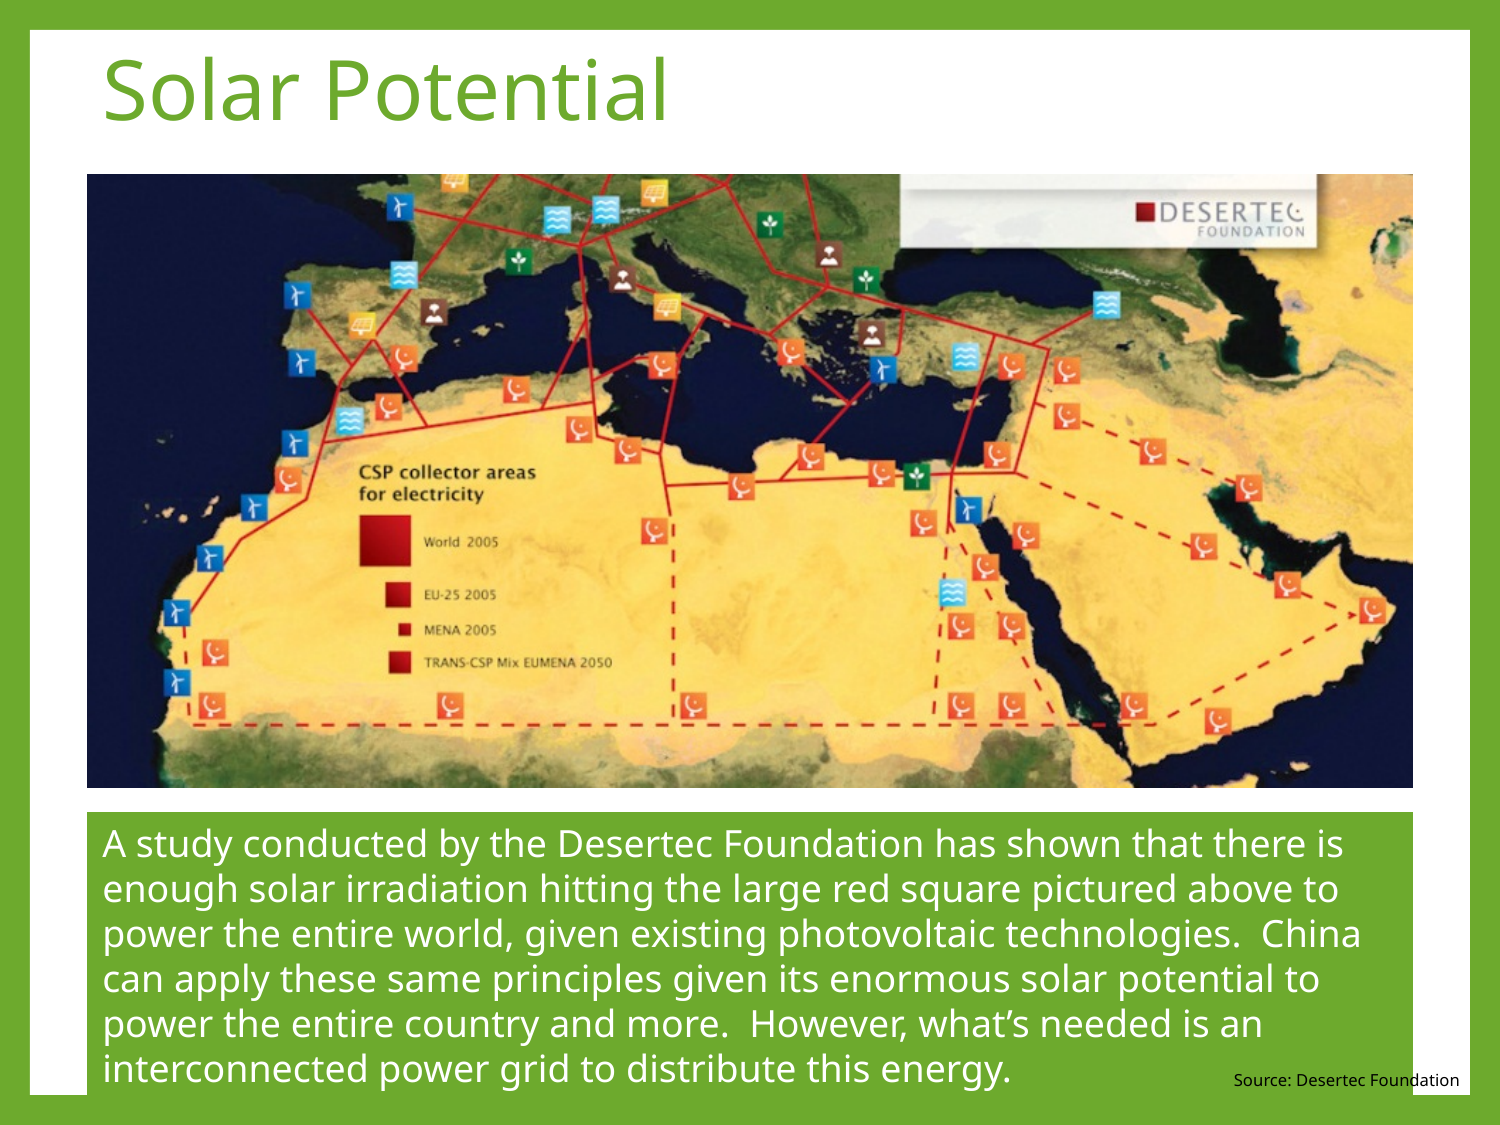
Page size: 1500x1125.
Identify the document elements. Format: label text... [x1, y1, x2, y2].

picture [87, 174, 1414, 788]
text_box A study conducted by the Desertec Foundation has shown that there is enough solar irradiation hitting the large red square pictured above to power the entire world, given existing photovoltaic technologies. China can apply these same principles given its enormous solar potential to power the entire country and more. However, what’s needed is an interconnected power grid to distribute this energy. [87, 812, 1413, 1098]
text_box Source: Desertec Foundation [1162, 1062, 1475, 1098]
title Solar Potential [87, 0, 1240, 173]
